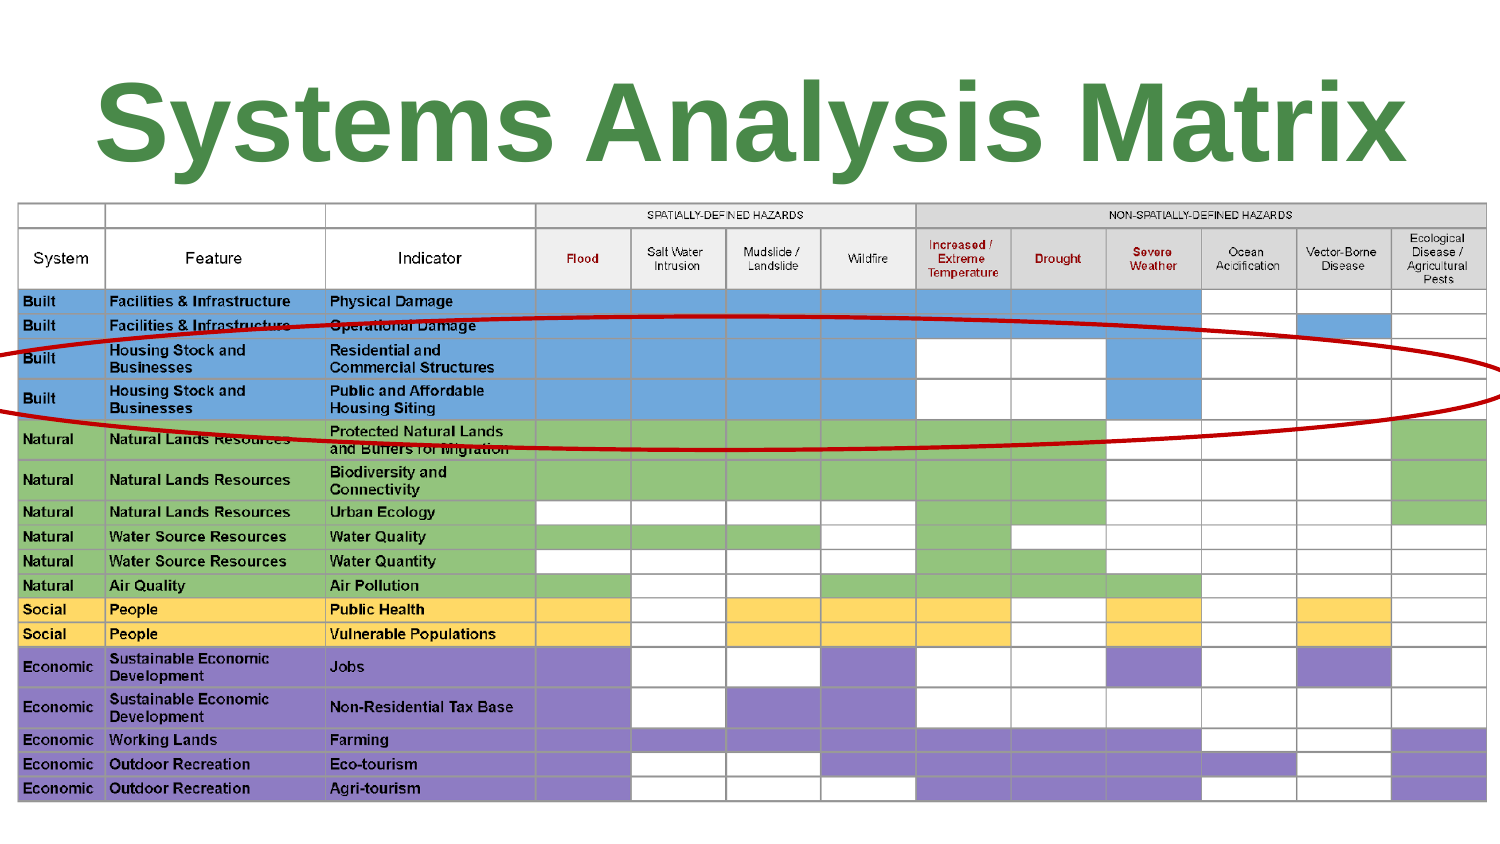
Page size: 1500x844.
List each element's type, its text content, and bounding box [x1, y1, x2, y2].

title Systems Analysis Matrix [29, 68, 1473, 182]
picture [7, 194, 1500, 810]
